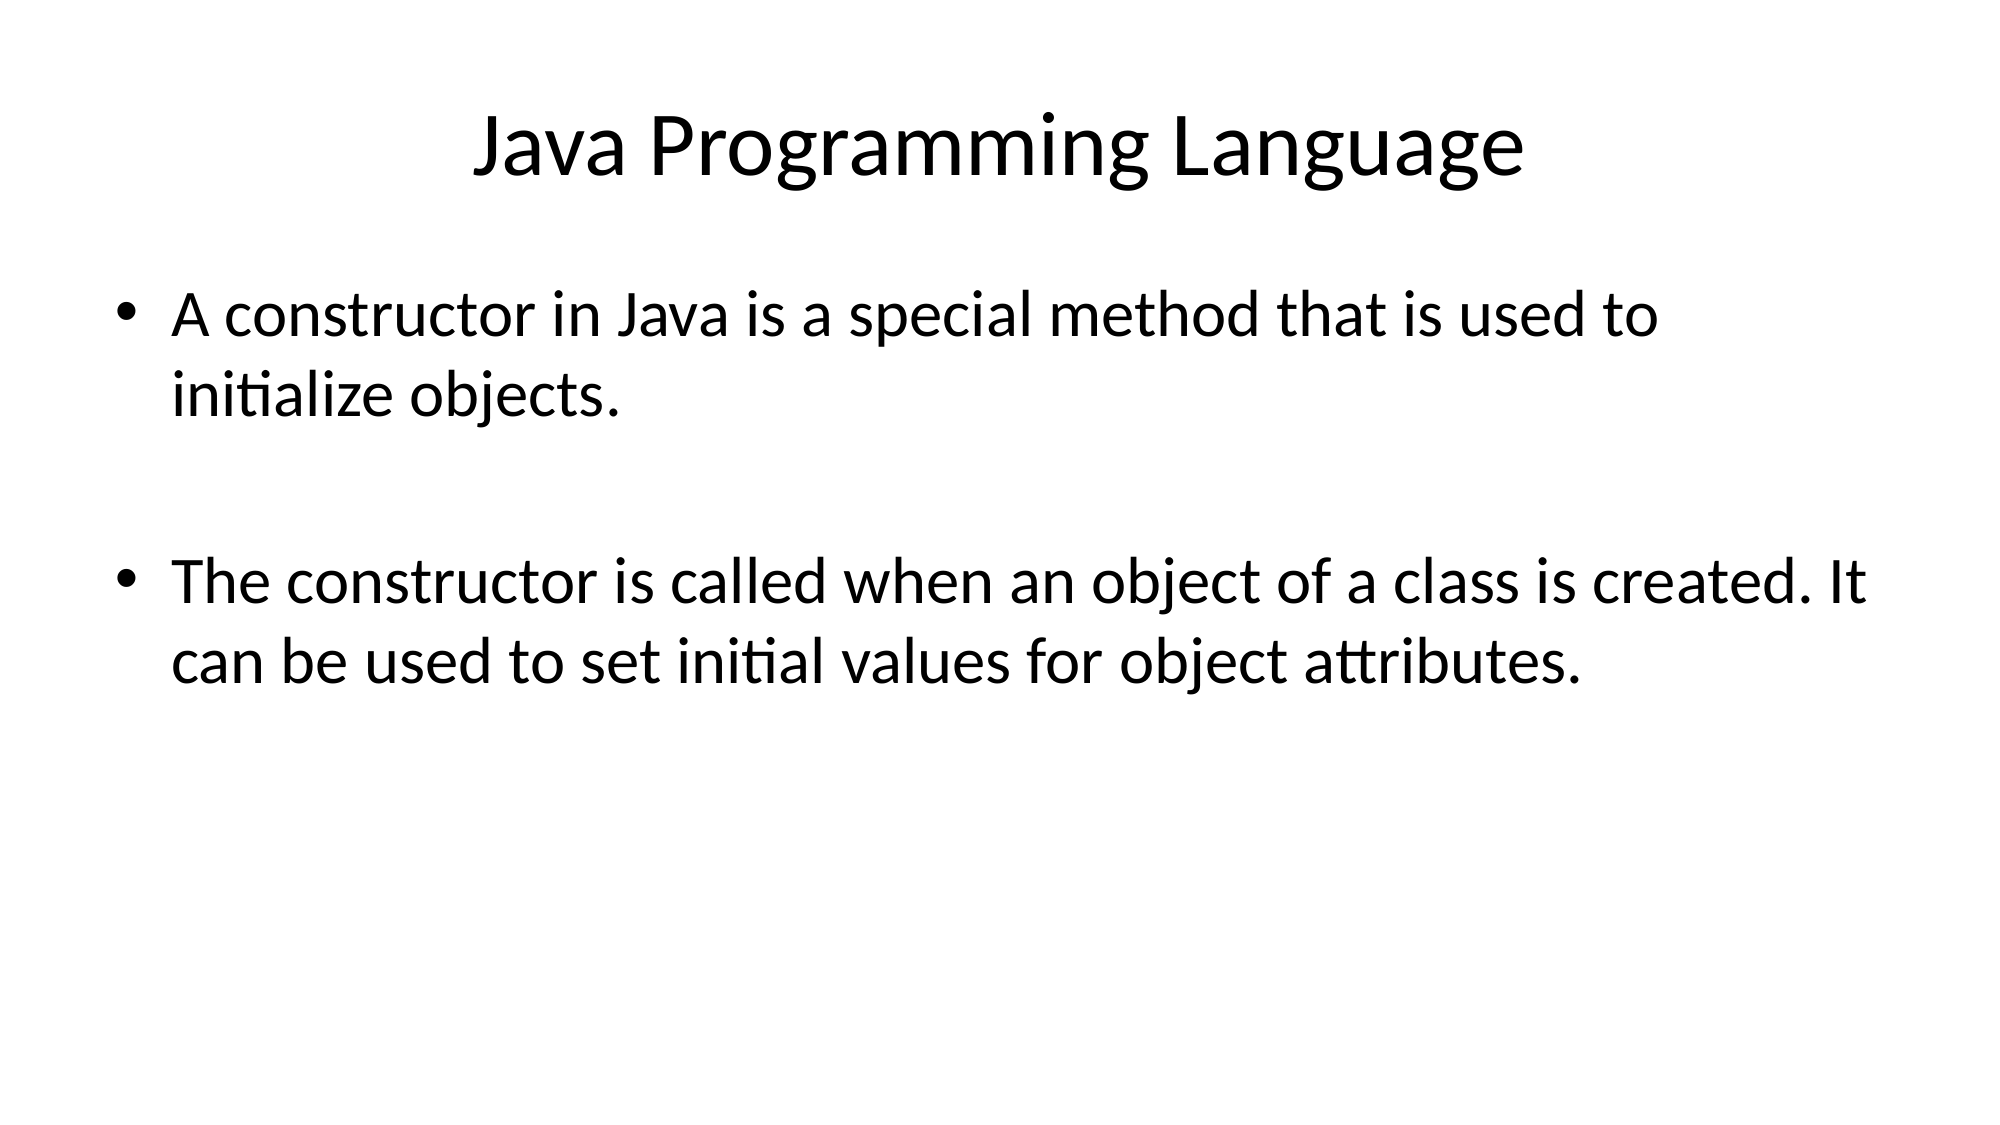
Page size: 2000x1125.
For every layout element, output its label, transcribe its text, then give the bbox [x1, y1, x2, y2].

list A constructor in Java is a special method that is used to initialize objects. The constructor is called when an object of a class is created. It can be used to set initial values for object attributes. [99, 262, 1900, 1005]
title Java Programming Language [99, 45, 1900, 233]
